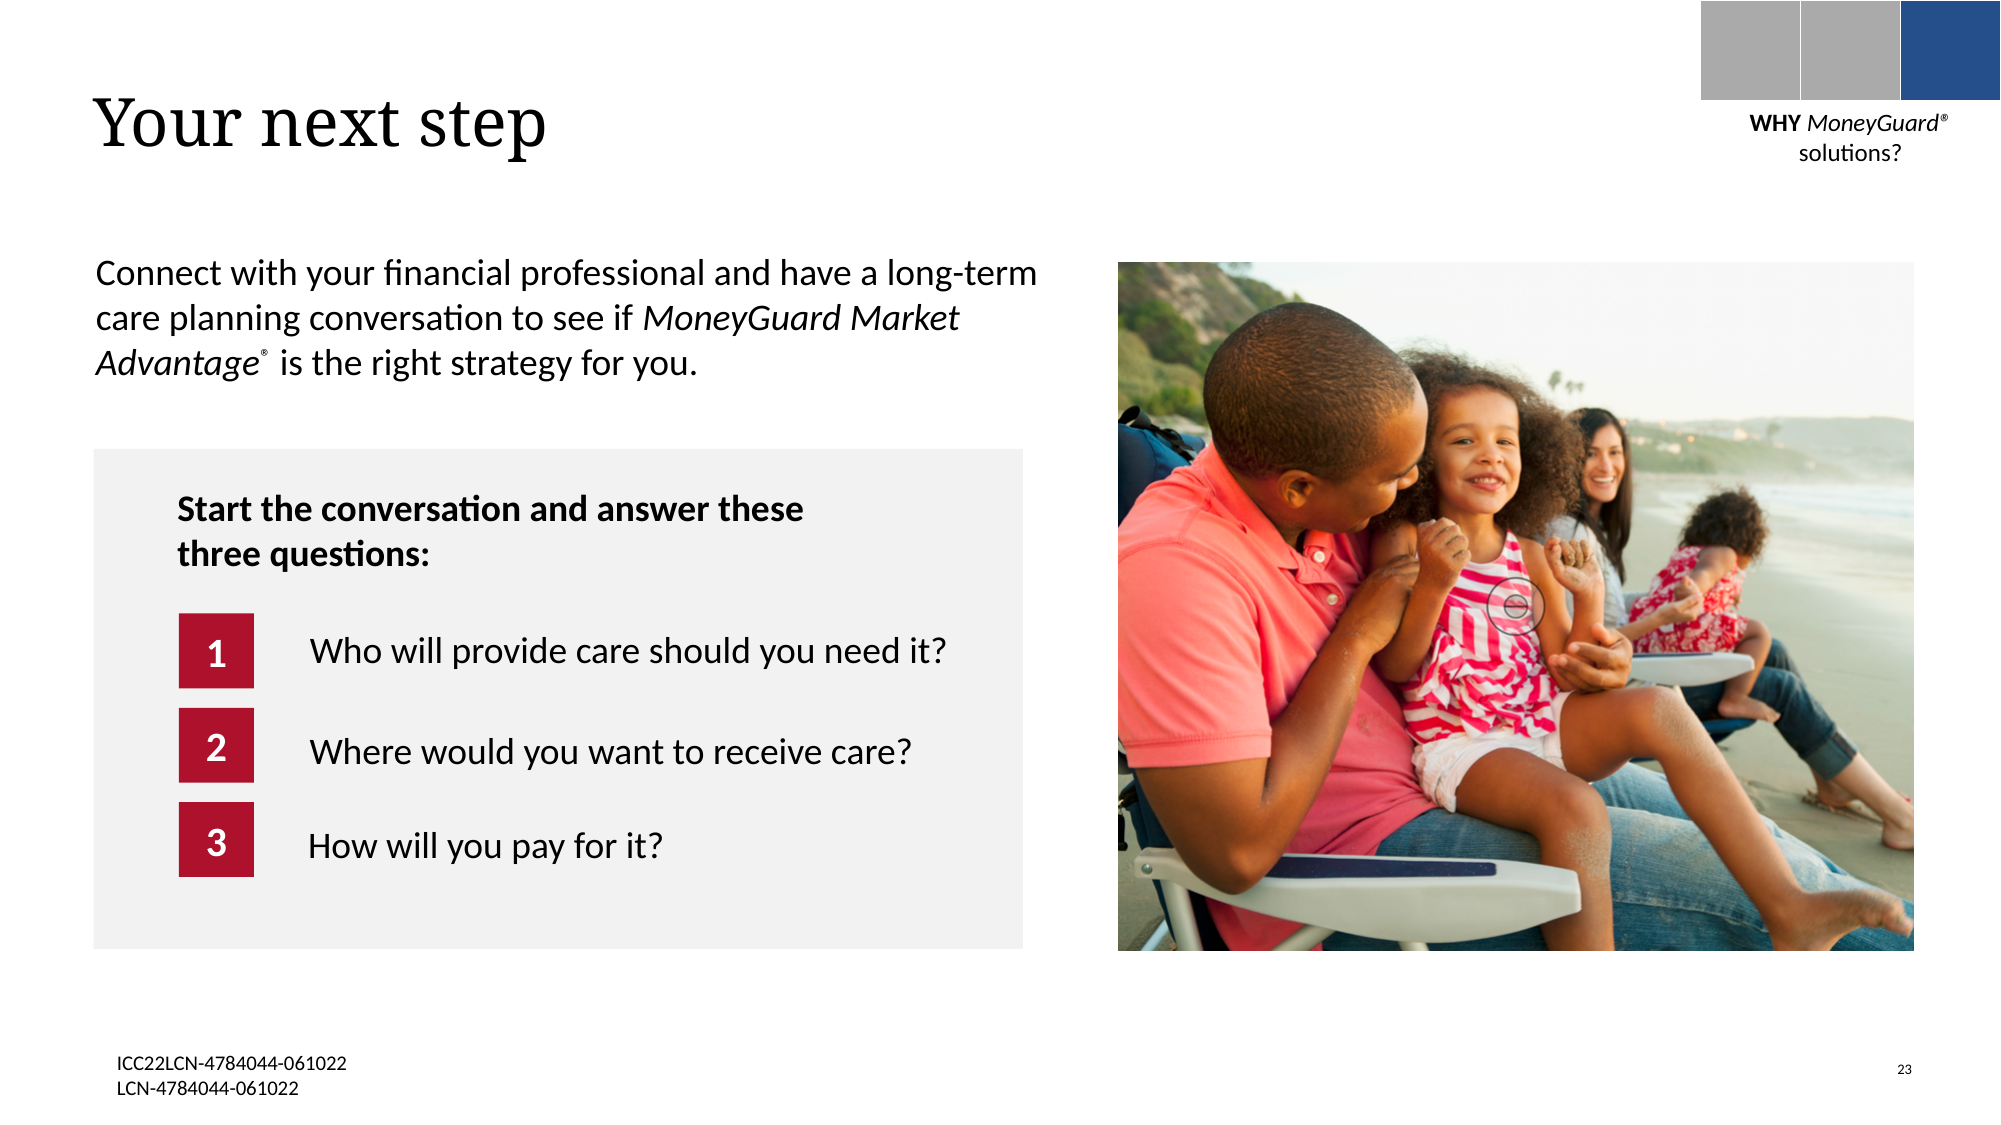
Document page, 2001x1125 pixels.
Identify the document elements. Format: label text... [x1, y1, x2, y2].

text_box [1902, 0, 2000, 102]
text_box Who will provide care should you need it? [295, 618, 964, 678]
text_box [177, 800, 256, 879]
text_box How will you pay for it? [293, 813, 680, 874]
text_box 3 [191, 814, 242, 865]
text_box [177, 611, 256, 691]
text_box [1802, 0, 1902, 102]
picture [1118, 262, 1915, 951]
list Connect with your financial professional and have a long-term care planning conversation to see if MoneyGuard Market Advantage® is the right strategy for you. [95, 247, 1050, 407]
text_box 1 [191, 625, 242, 676]
text_box 2 [191, 720, 242, 771]
text_box [92, 447, 1025, 951]
text_box WHY MoneyGuard® solutions? [1701, 102, 2000, 175]
text_box [177, 706, 256, 785]
text_box Where would you want to receive care? [294, 720, 929, 780]
text_box [1698, 0, 1802, 102]
title Your next step [93, 79, 1099, 166]
text_box Start the conversation and answer these three questions: [162, 476, 893, 582]
